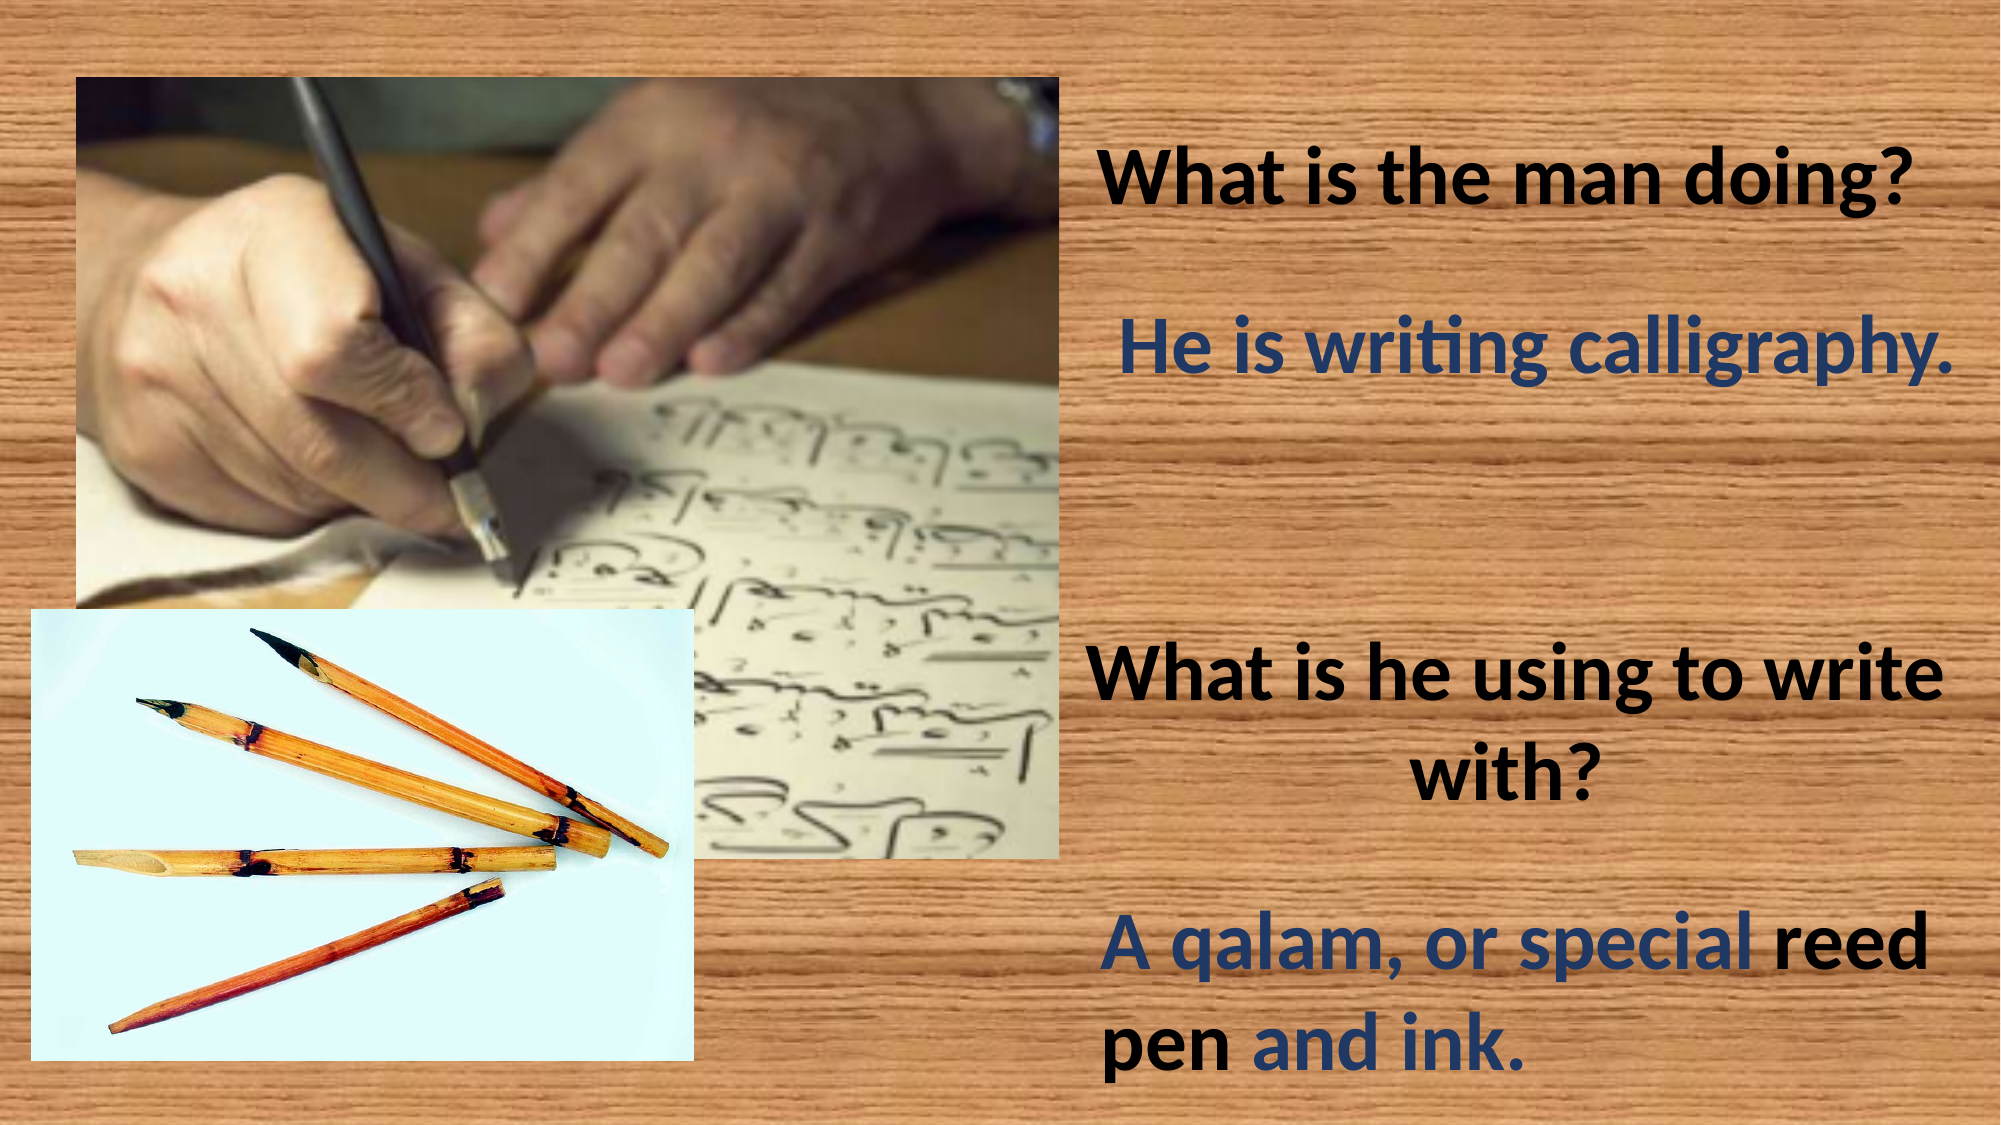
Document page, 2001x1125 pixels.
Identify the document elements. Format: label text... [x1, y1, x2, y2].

text_box A qalam, or special reed pen and ink. [1086, 879, 2000, 1094]
text_box What is he using to write with? [1060, 609, 1973, 825]
text_box What is the man doing? [1060, 113, 1973, 229]
text_box He is writing calligraphy. [1104, 282, 2000, 398]
picture [0, 0, 2001, 1125]
